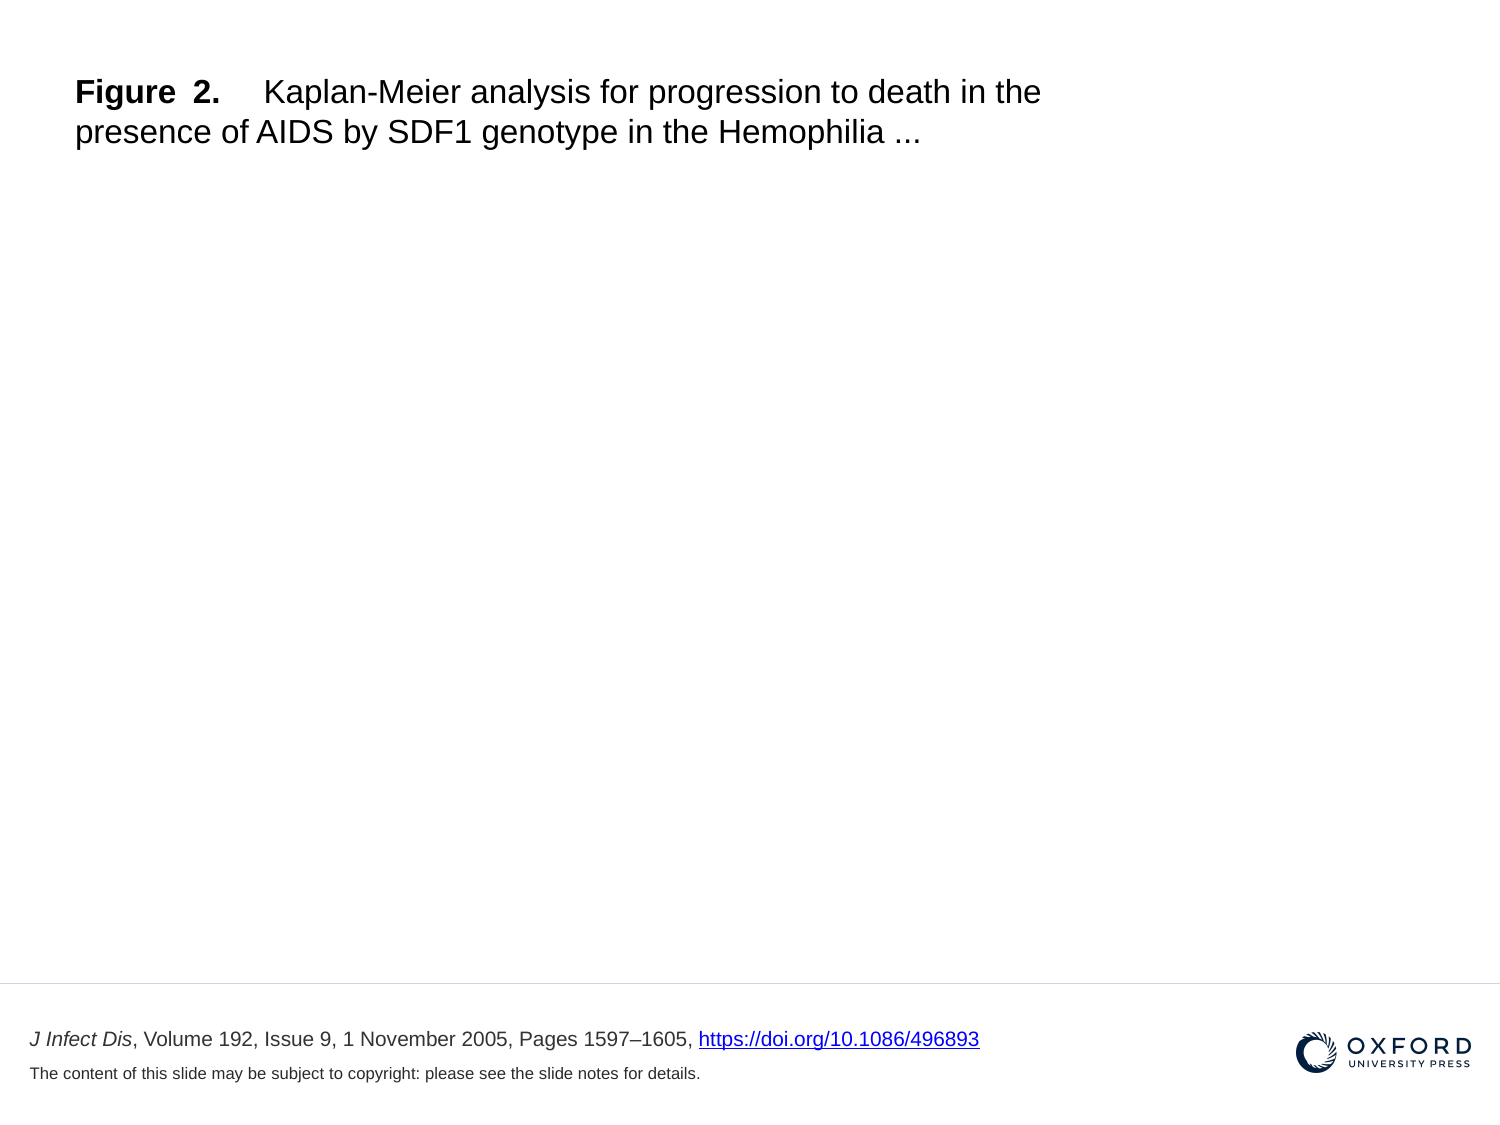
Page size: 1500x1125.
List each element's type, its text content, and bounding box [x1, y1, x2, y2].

title Figure 2. Kaplan‐Meier analysis for progression to death in the presence of AIDS by SDF1 genotype in the Hemophilia ... [75, 69, 1078, 171]
footer J Infect Dis, Volume 192, Issue 9, 1 November 2005, Pages 1597–1605, https://doi.org/10.1086/496893 The content of this slide may be subject to copyright: please see the slide notes for details. [0, 983, 1260, 1125]
picture [1296, 1032, 1471, 1073]
